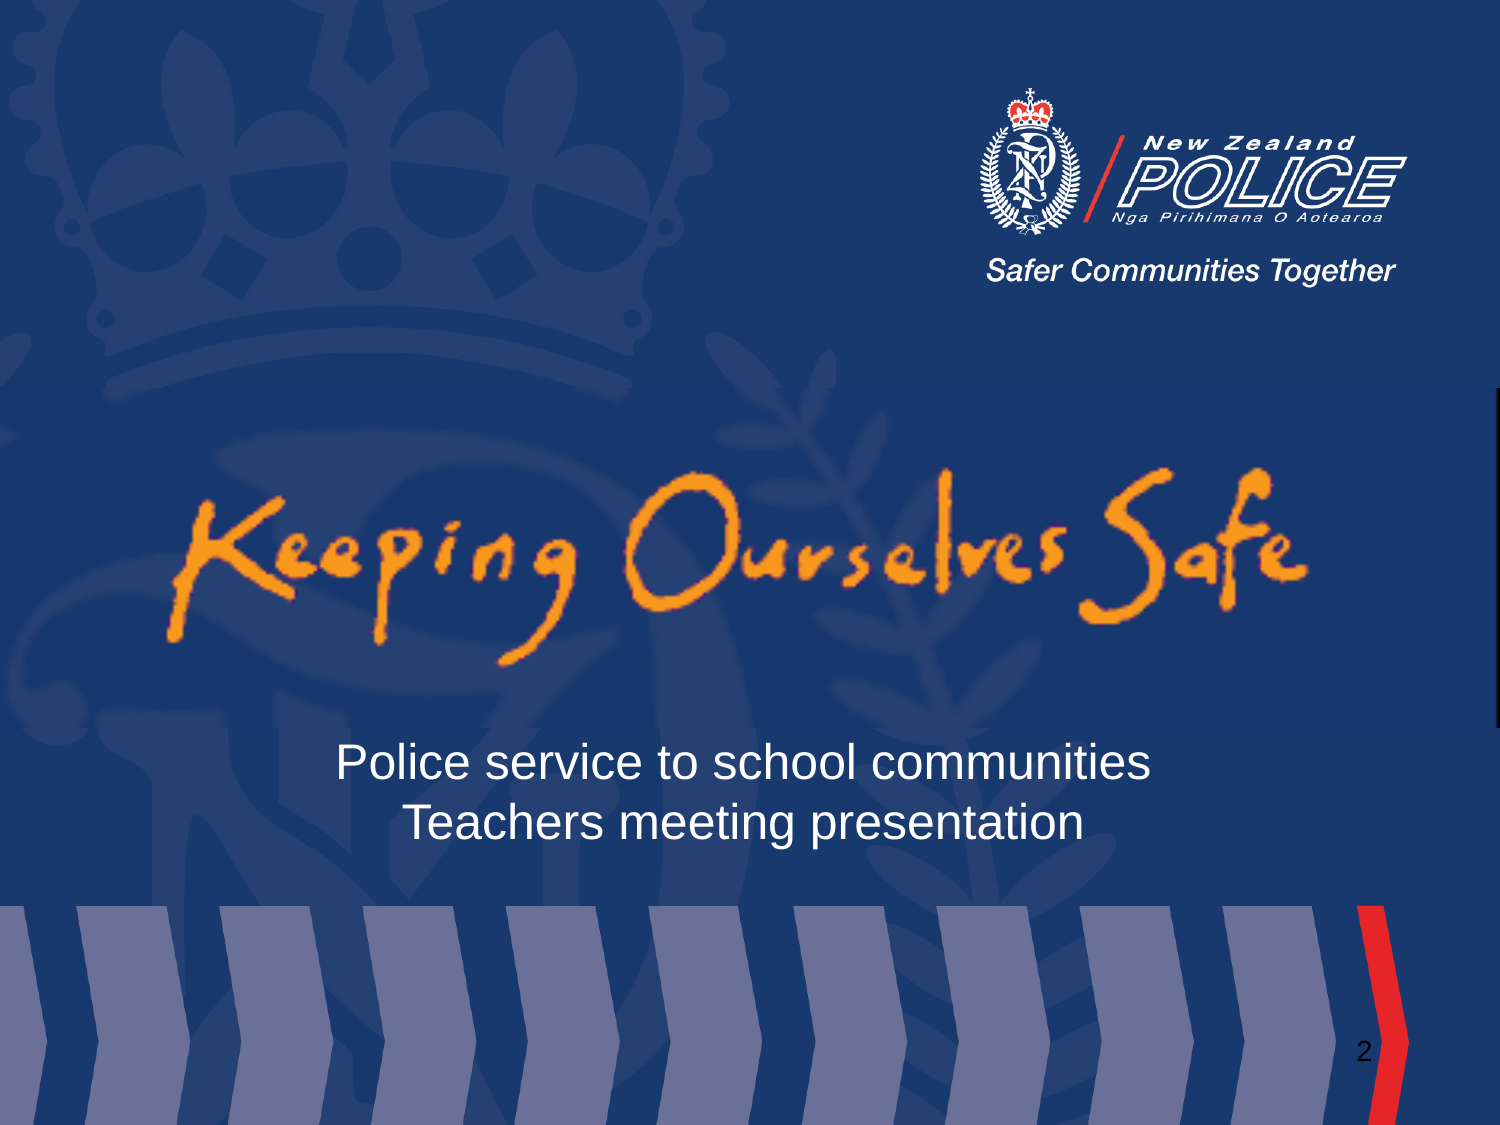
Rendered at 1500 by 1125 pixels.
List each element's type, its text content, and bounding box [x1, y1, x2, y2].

slide_number 2 [1074, 1025, 1388, 1100]
picture [0, 0, 1500, 1125]
title Police service to school communities Teachers meeting presentation [0, 728, 1494, 877]
